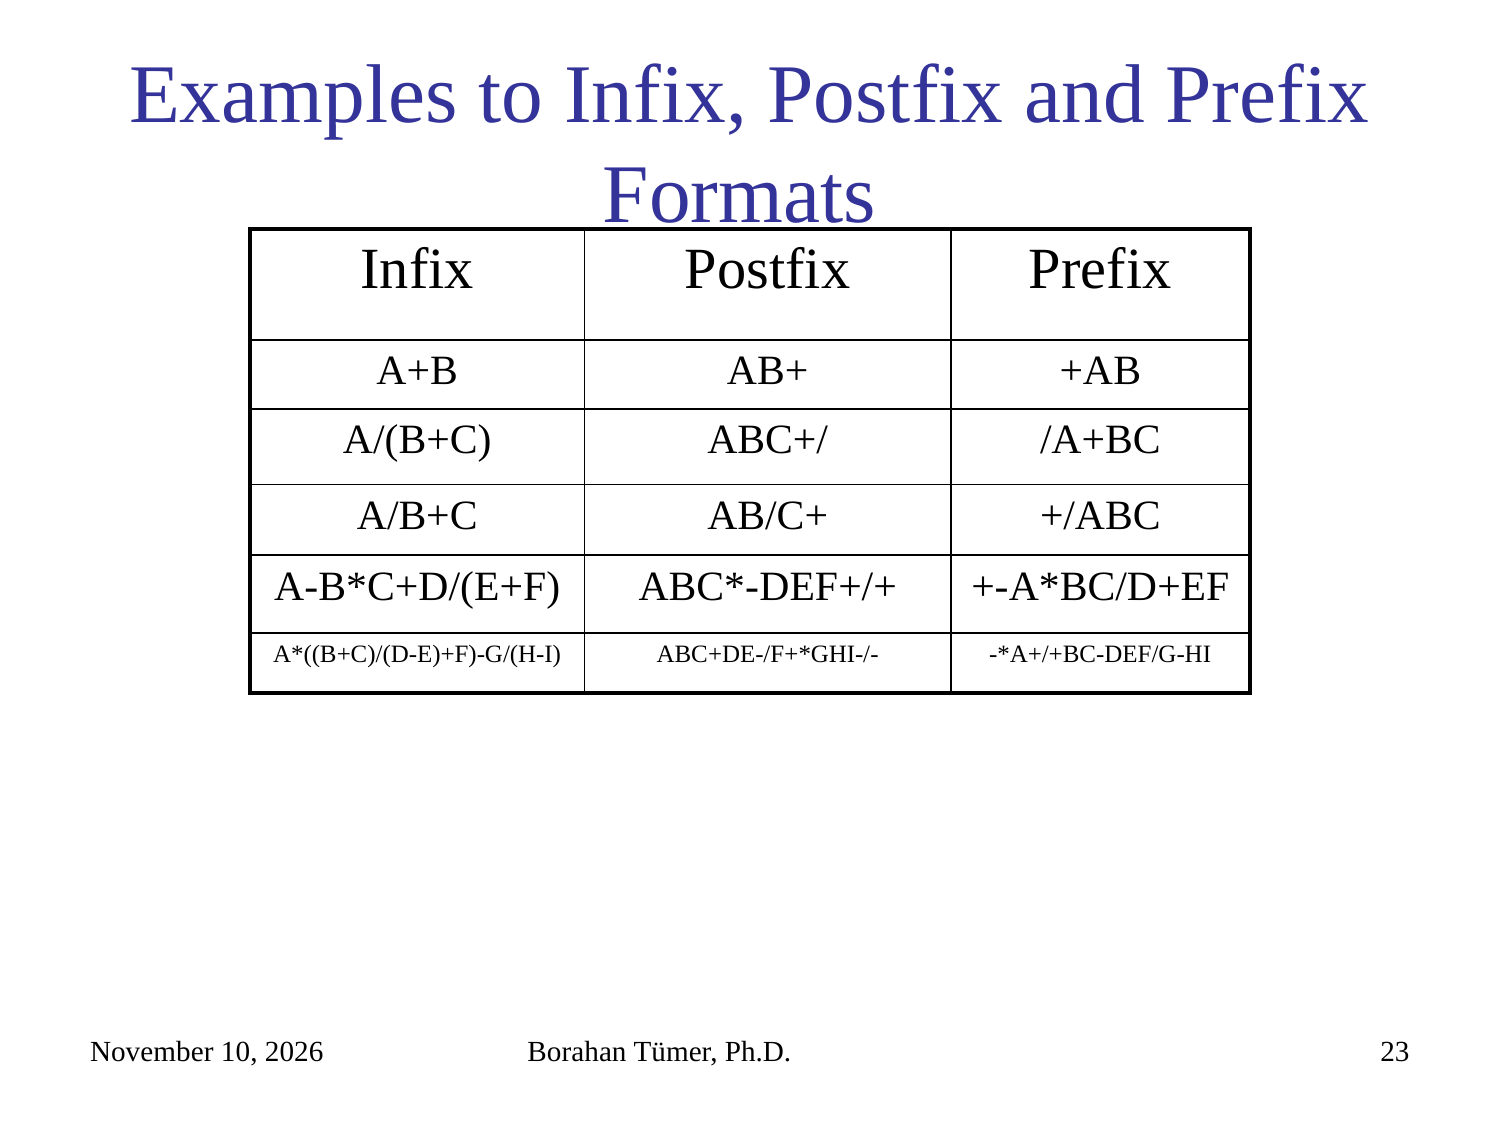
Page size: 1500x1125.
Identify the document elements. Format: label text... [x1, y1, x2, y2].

title Examples to Infix, Postfix and Prefix Formats [75, 45, 1425, 233]
table_cell ABC*-DEF+/+ [585, 556, 950, 632]
table_cell A/B+C [252, 485, 584, 554]
table_cell AB+ [585, 341, 950, 408]
slide_number 23 [1074, 1024, 1425, 1103]
table_cell ABC+/ [585, 410, 950, 484]
table_cell +-A*BC/D+EF [952, 556, 1248, 632]
table_cell A+B [252, 341, 584, 408]
table_header Postfix [585, 231, 950, 339]
table_cell +/ABC [952, 485, 1248, 554]
table_cell -*A+/+BC-DEF/G-HI [952, 634, 1248, 691]
table_cell ABC+DE-/F+*GHI-/- [585, 634, 950, 691]
table_cell +AB [952, 341, 1248, 408]
table_cell A-B*C+D/(E+F) [252, 556, 584, 632]
table_cell /A+BC [952, 410, 1248, 484]
table_header Prefix [952, 231, 1248, 339]
list [75, 262, 1425, 1005]
table_cell A*((B+C)/(D-E)+F)-G/(H-I) [252, 634, 584, 691]
table_cell A/(B+C) [252, 410, 584, 484]
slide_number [75, 1024, 425, 1103]
footer Borahan Tümer, Ph.D. [512, 1024, 988, 1103]
table_header Infix [252, 231, 584, 339]
table_cell AB/C+ [585, 485, 950, 554]
